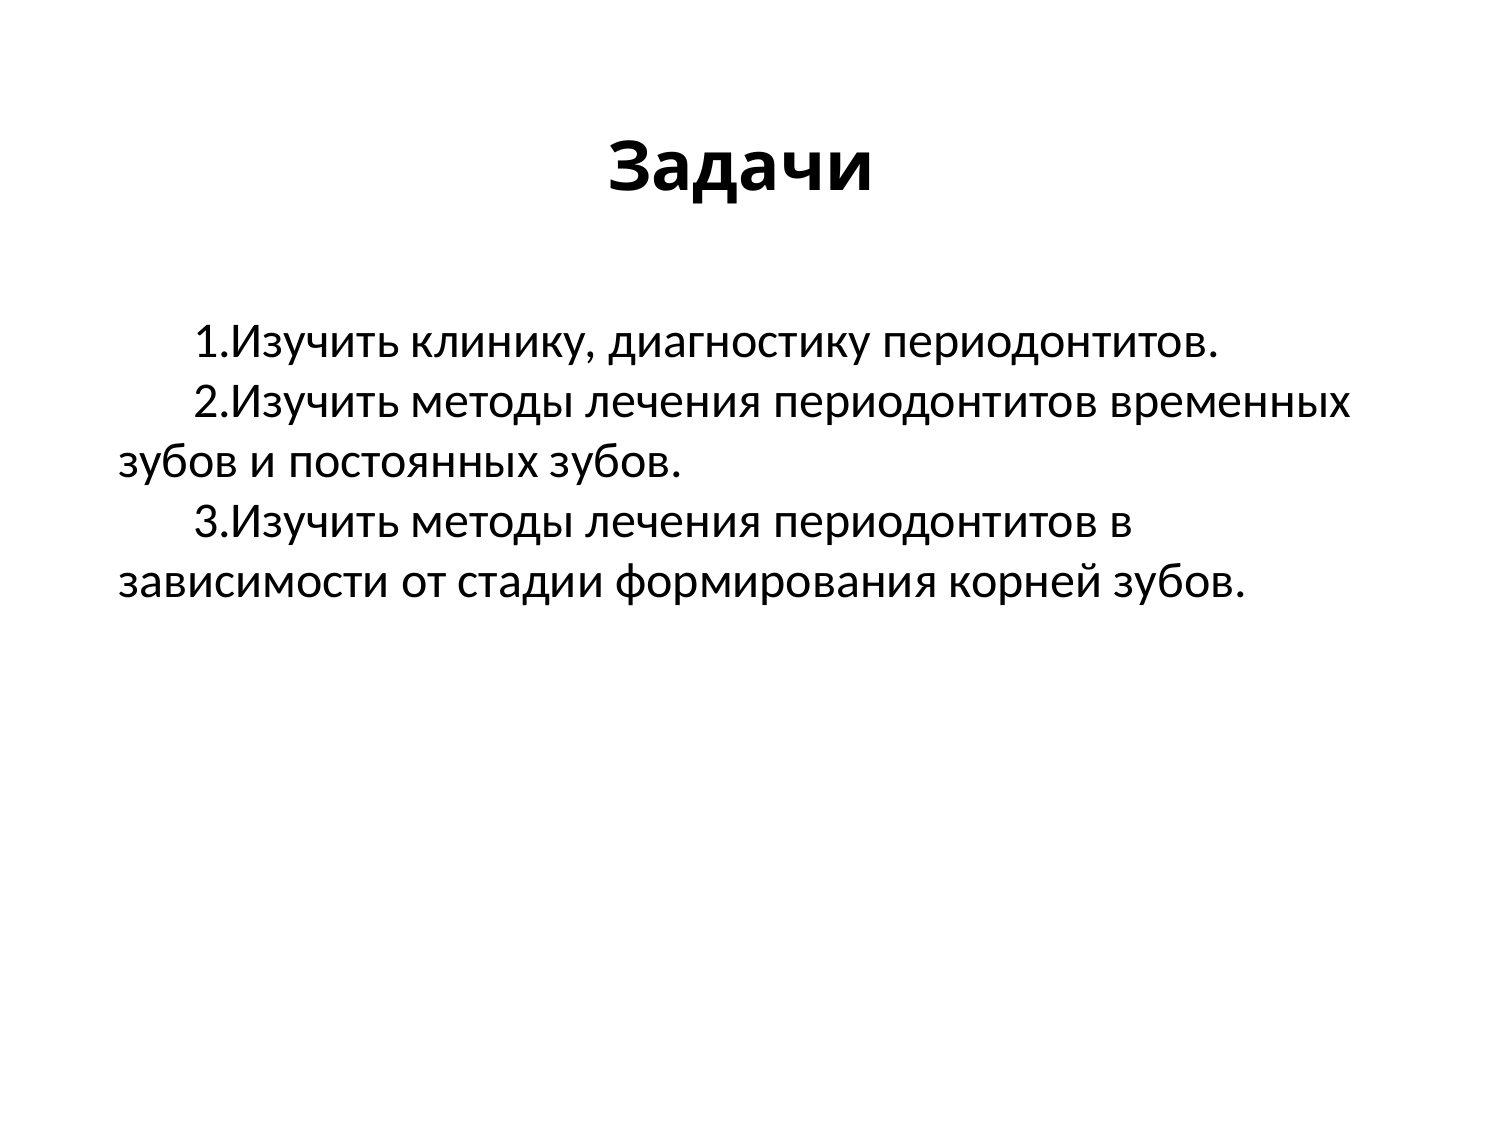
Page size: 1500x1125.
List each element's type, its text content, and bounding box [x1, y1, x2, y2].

title Задачи [103, 59, 1397, 278]
list Изучить клинику, диагностику периодонтитов. Изучить методы лечения периодонтитов временных зубов и постоянных зубов. Изучить методы лечения периодонтитов в зависимости от стадии формирования корней зубов. [103, 299, 1397, 1014]
